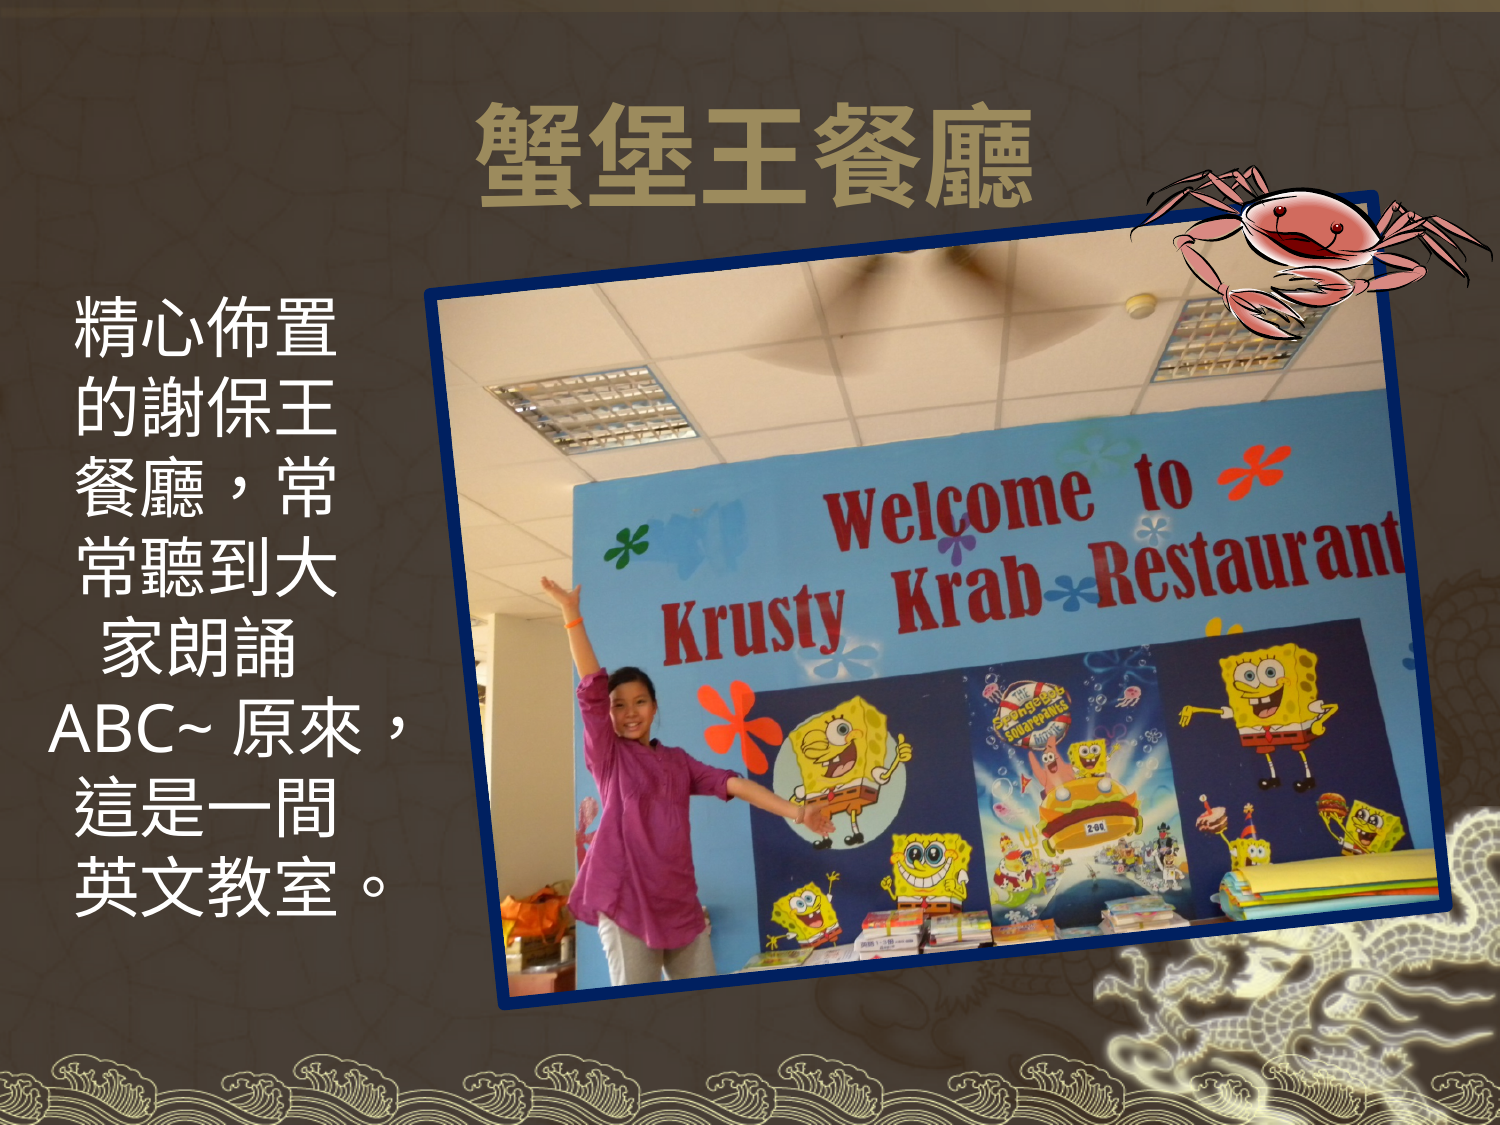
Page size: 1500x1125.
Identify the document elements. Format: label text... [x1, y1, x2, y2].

text_box 精心佈置的謝保王餐廳，常常聽到大家朗誦ABC~原來，這是一間英文教室。 [29, 278, 384, 934]
text_box 蟹堡王餐廳 [458, 78, 1052, 229]
picture [438, 166, 1494, 996]
